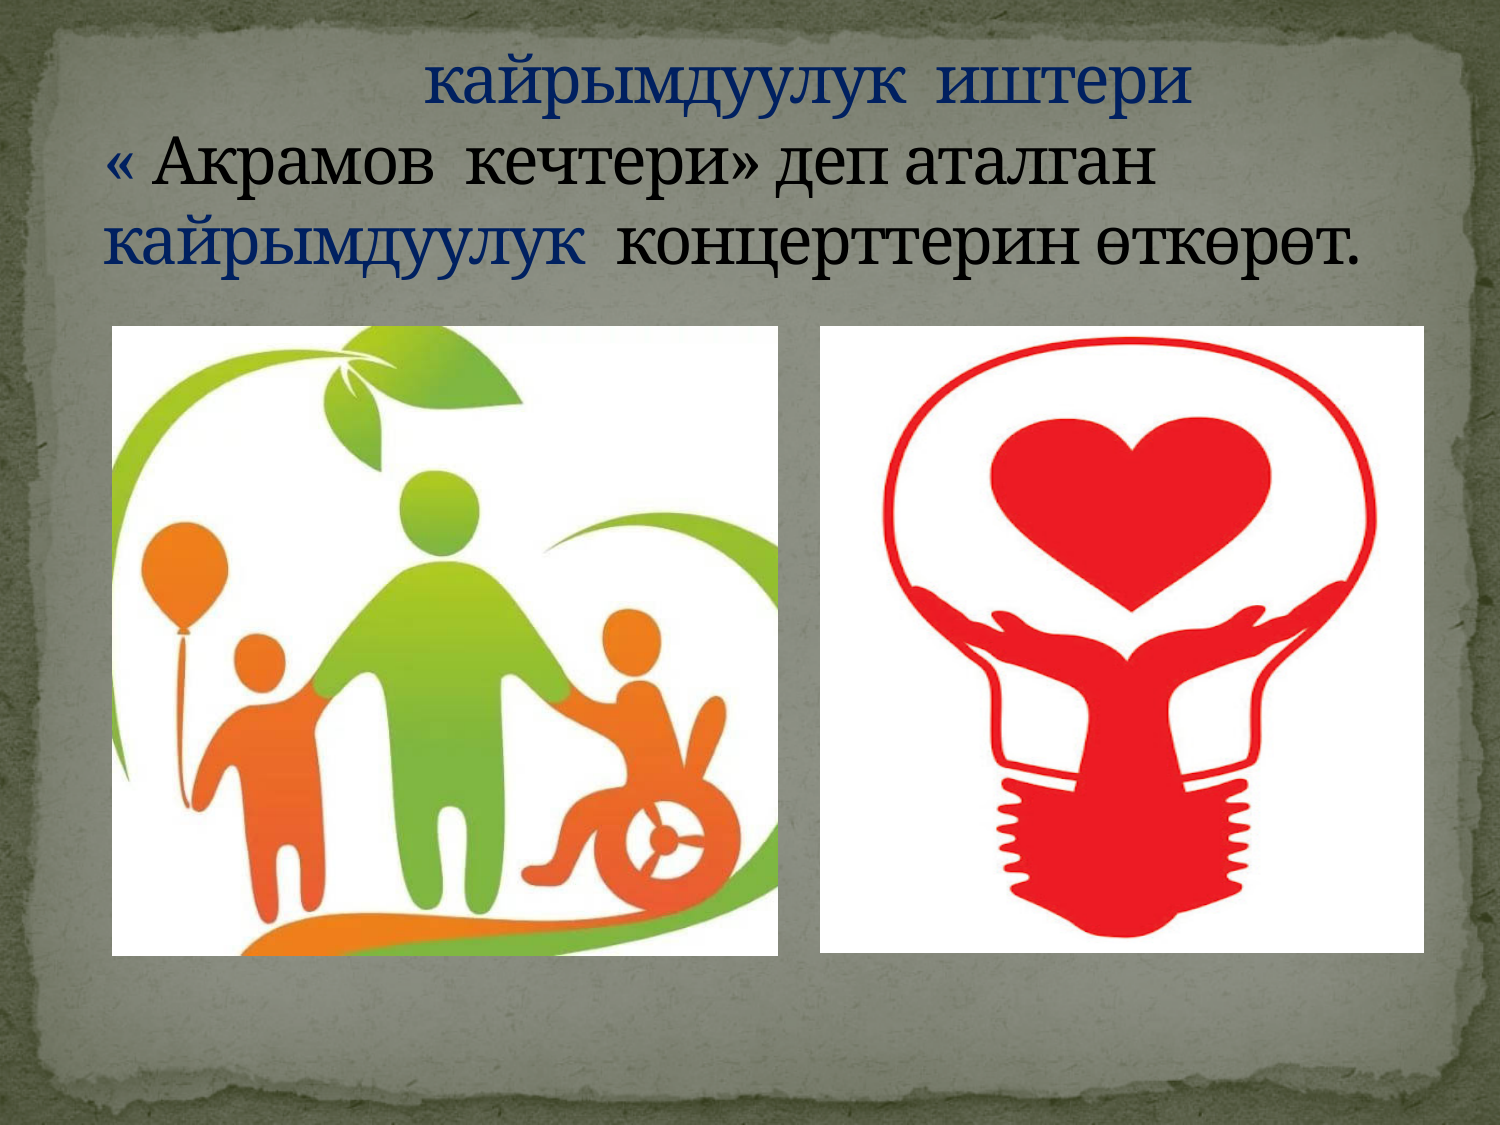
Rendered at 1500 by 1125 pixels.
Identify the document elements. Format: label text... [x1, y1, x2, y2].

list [823, 329, 1422, 951]
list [115, 329, 778, 954]
title кайрымдуулук иштери « Акрамов кечтери» деп аталган кайрымдуулук концерттерин өткөрөт. [88, 19, 1439, 285]
